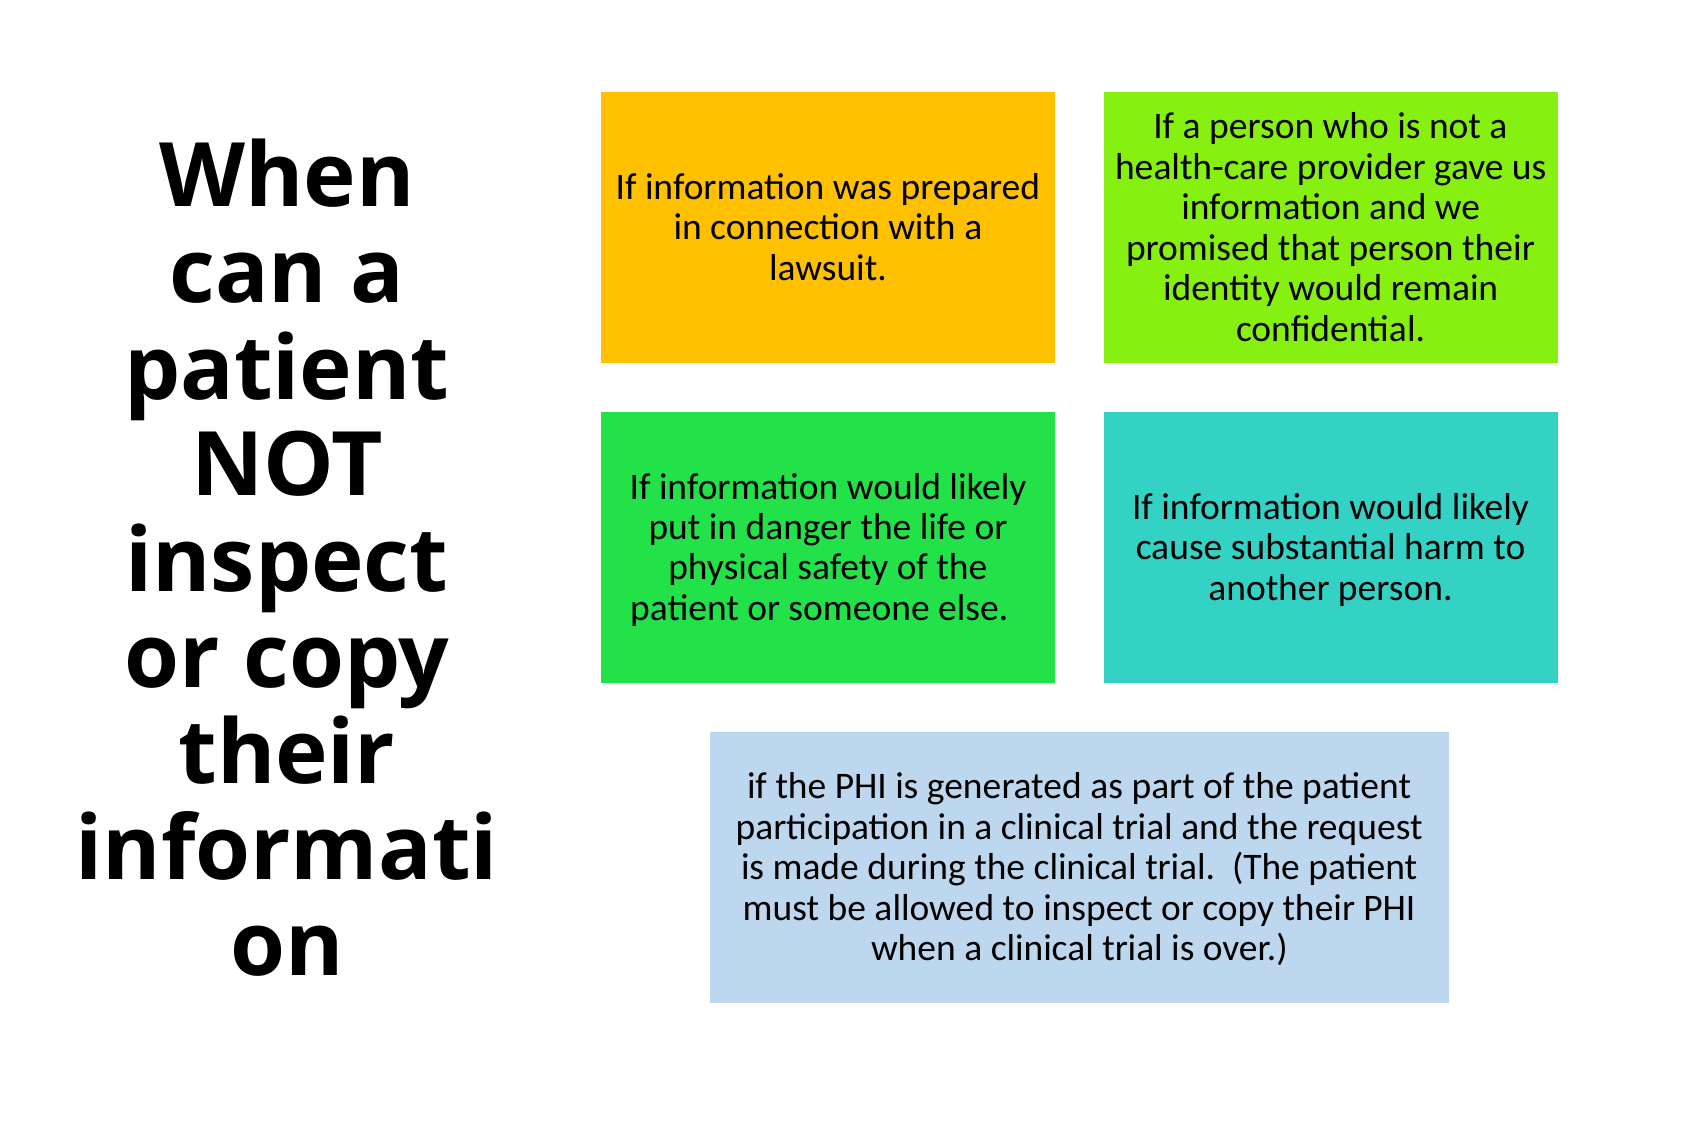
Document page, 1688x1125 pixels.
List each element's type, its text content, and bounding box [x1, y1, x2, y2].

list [406, 90, 1688, 1005]
title When can a patient NOT inspect or copy their information [56, 119, 518, 1006]
